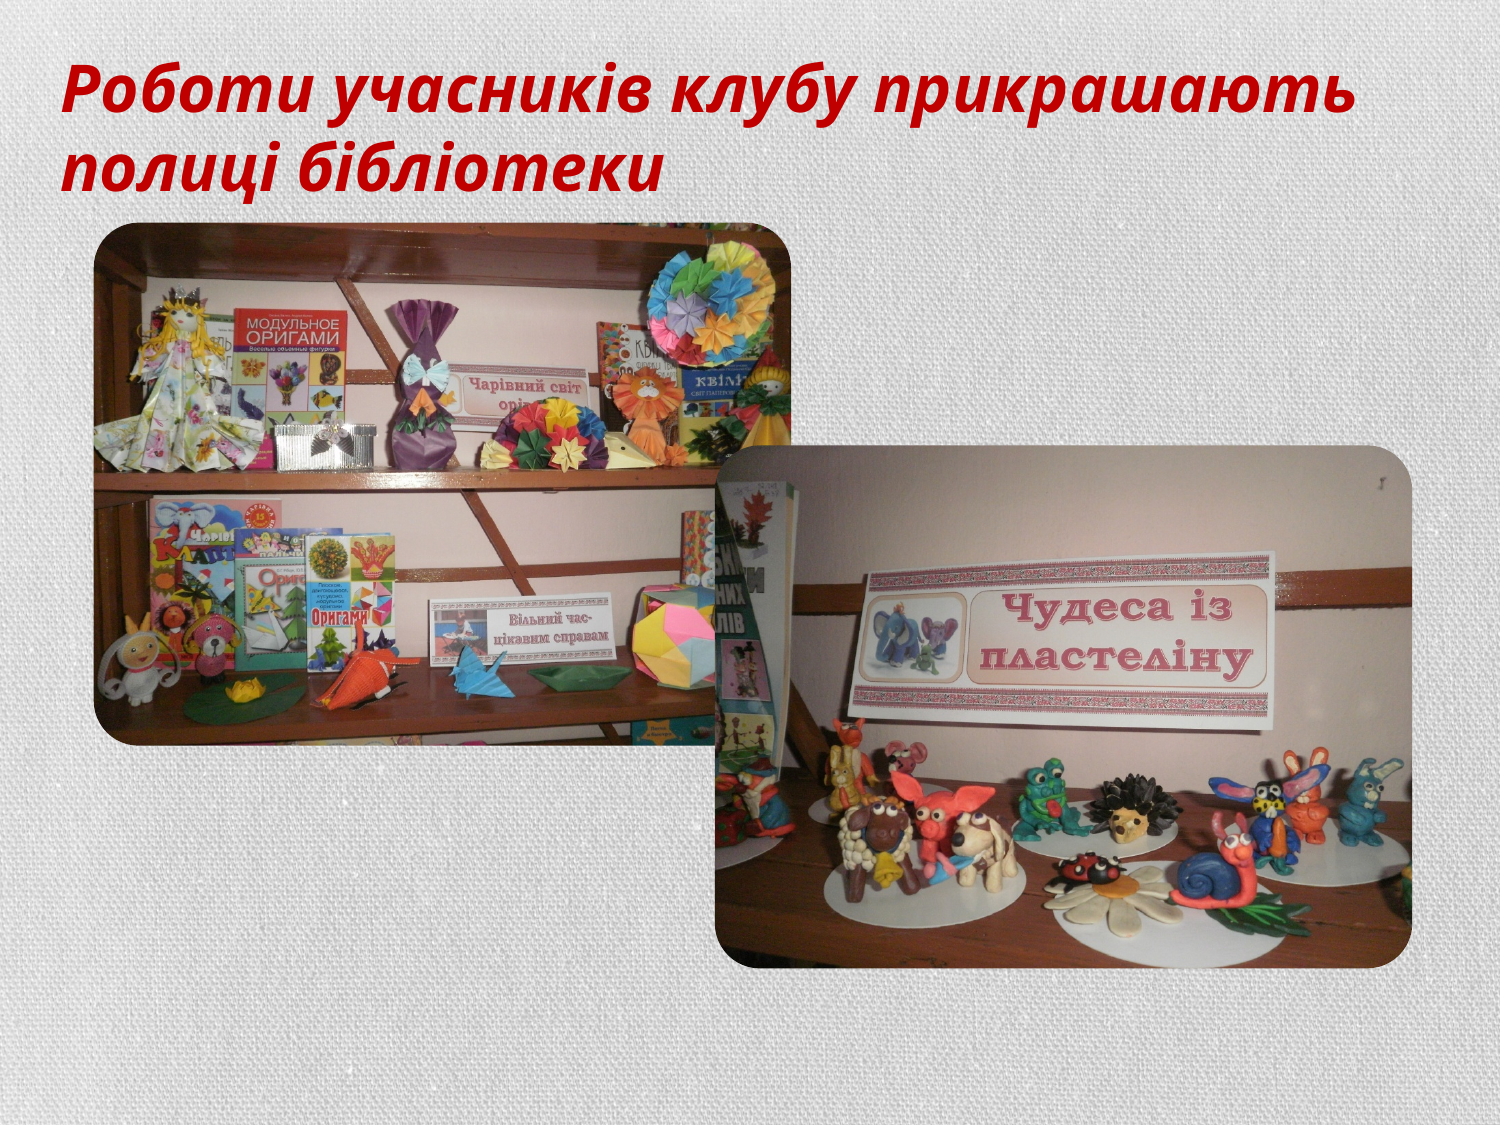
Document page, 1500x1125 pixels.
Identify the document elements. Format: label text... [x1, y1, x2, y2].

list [714, 445, 1413, 969]
title Роботи учасників клубу прикрашають полиці бібліотеки [45, 37, 1455, 213]
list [93, 222, 792, 746]
